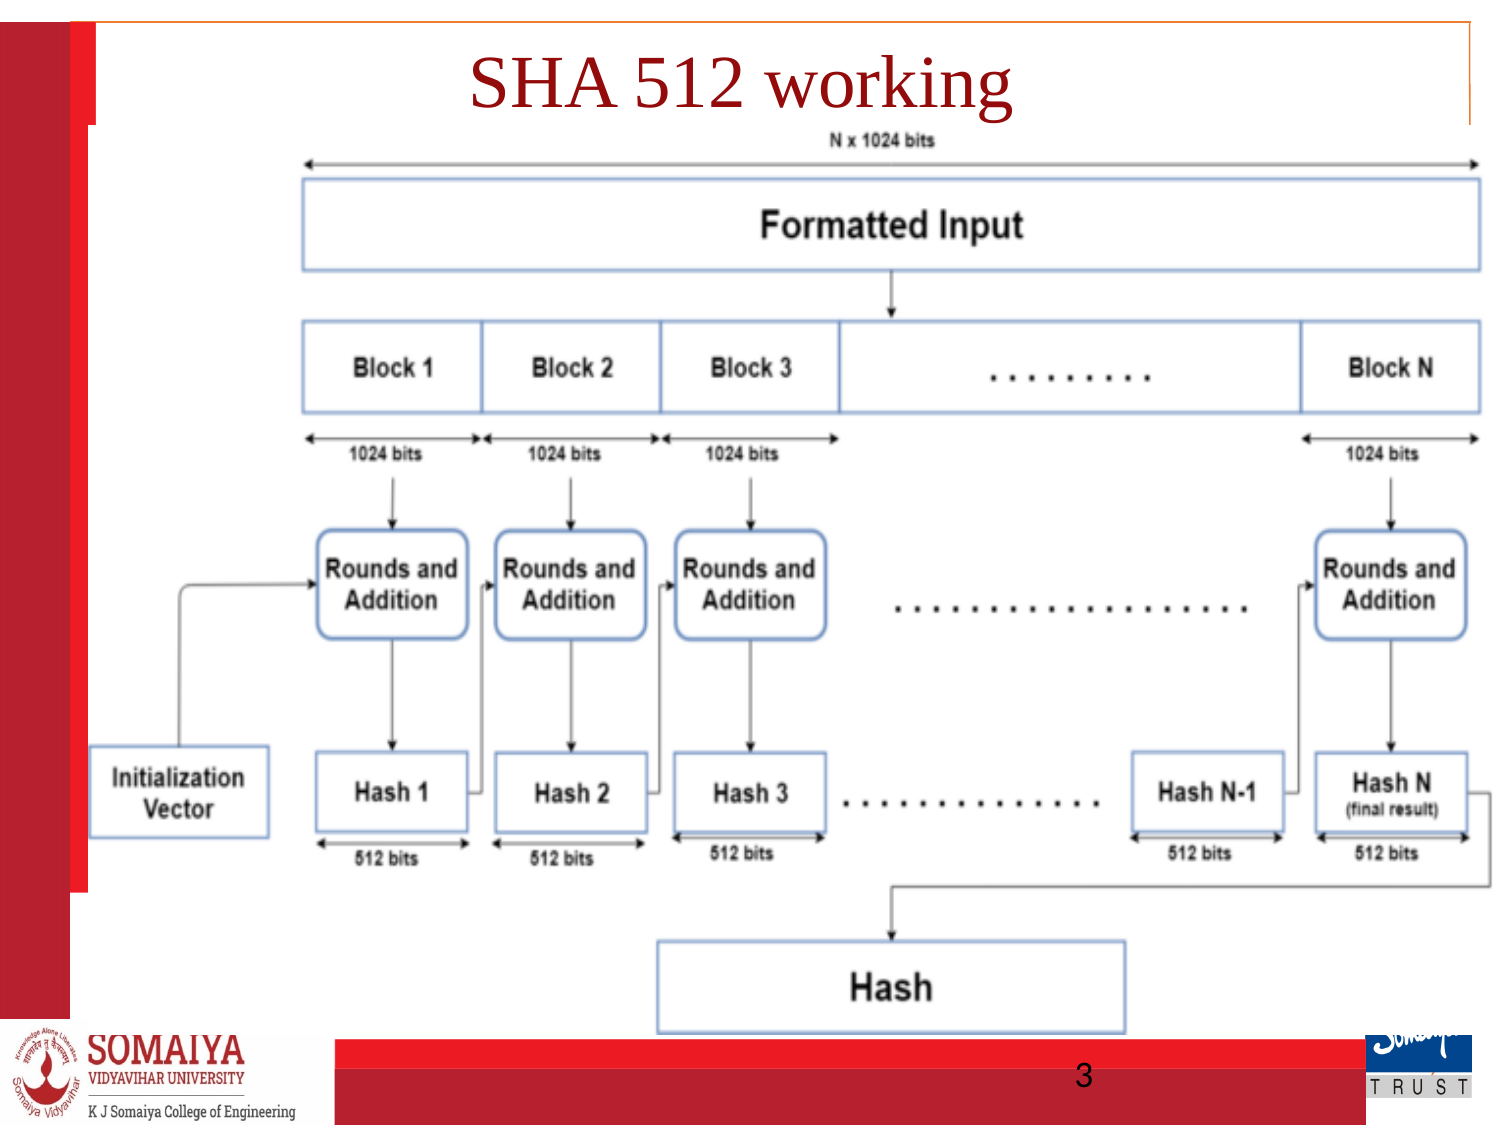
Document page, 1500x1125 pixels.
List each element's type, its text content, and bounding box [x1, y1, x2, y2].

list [88, 125, 1500, 1036]
slide_number ‹#› [1059, 1045, 1397, 1103]
picture [0, 22, 327, 1125]
picture [335, 1040, 1365, 1125]
title SHA 512 working [134, 35, 1349, 123]
picture [1365, 1036, 1472, 1098]
